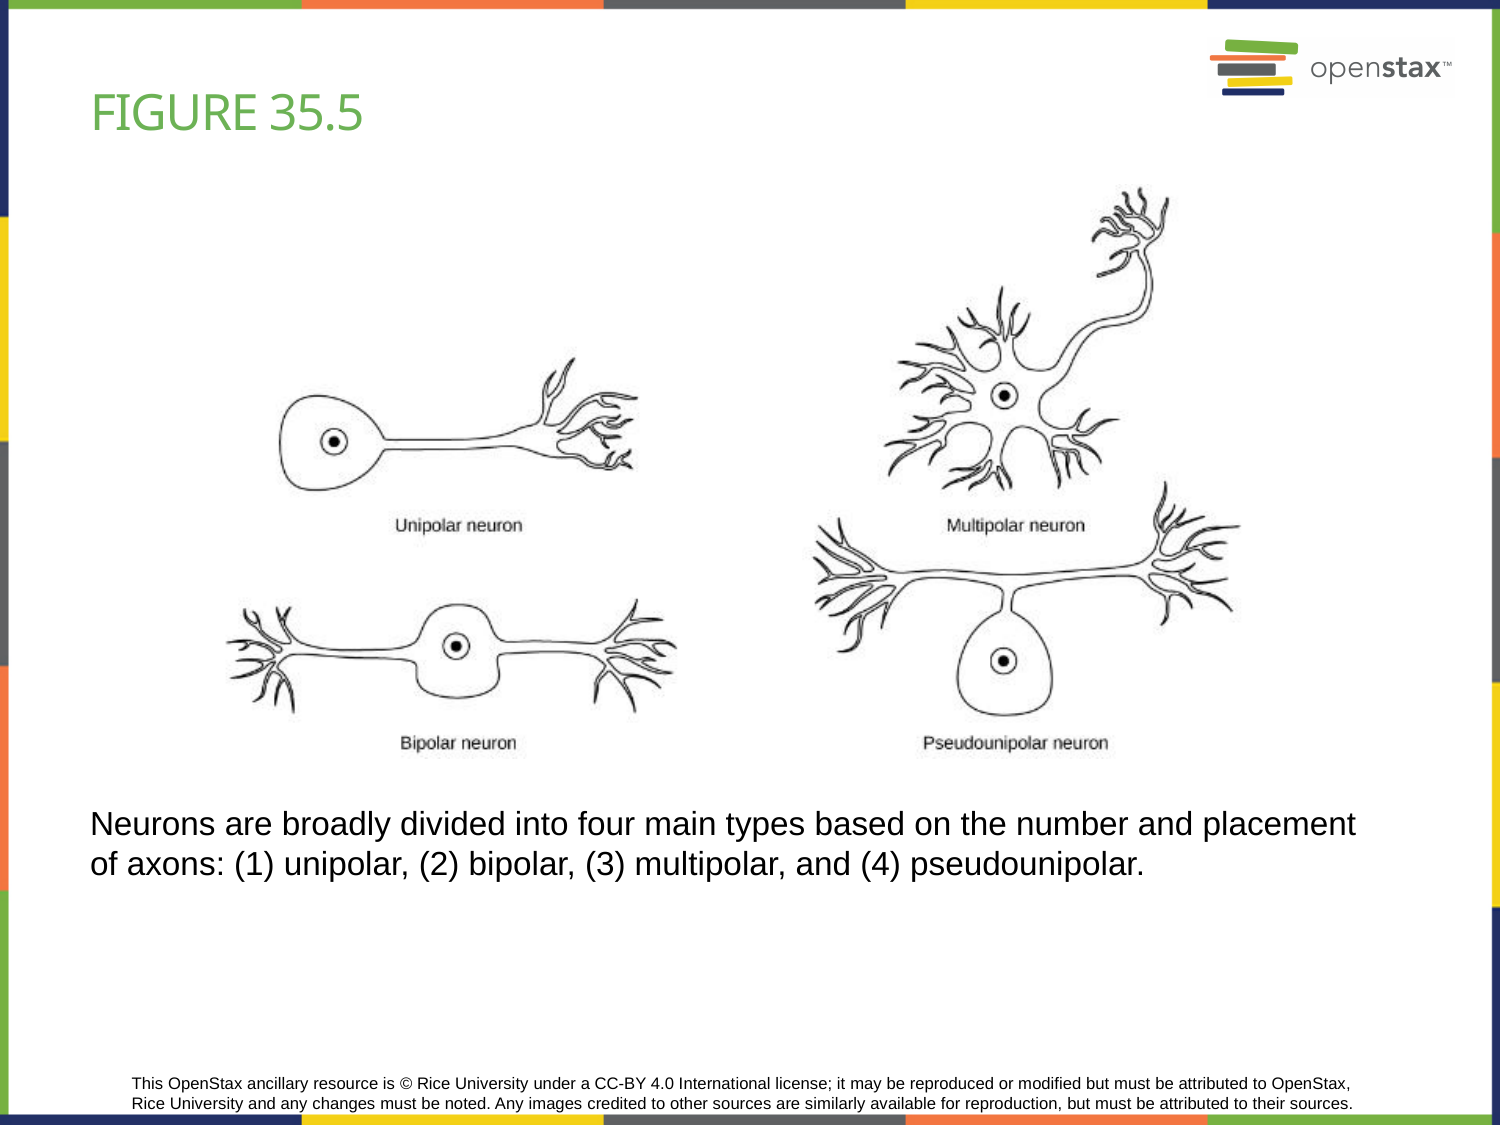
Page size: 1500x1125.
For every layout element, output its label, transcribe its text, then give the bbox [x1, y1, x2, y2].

footer This OpenStax ancillary resource is © Rice University under a CC-BY 4.0 International license; it may be reproduced or modified but must be attributed to OpenStax, Rice University and any changes must be noted. Any images credited to other sources are similarly available for reproduction, but must be attributed to their sources. [116, 1065, 1398, 1112]
picture [0, 0, 1500, 1125]
list Neurons are broadly divided into four main types based on the number and placement of axons: (1) unipolar, (2) bipolar, (3) multipolar, and (4) pseudounipolar. [75, 794, 1398, 986]
title Figure 35.5 [75, 39, 1398, 148]
